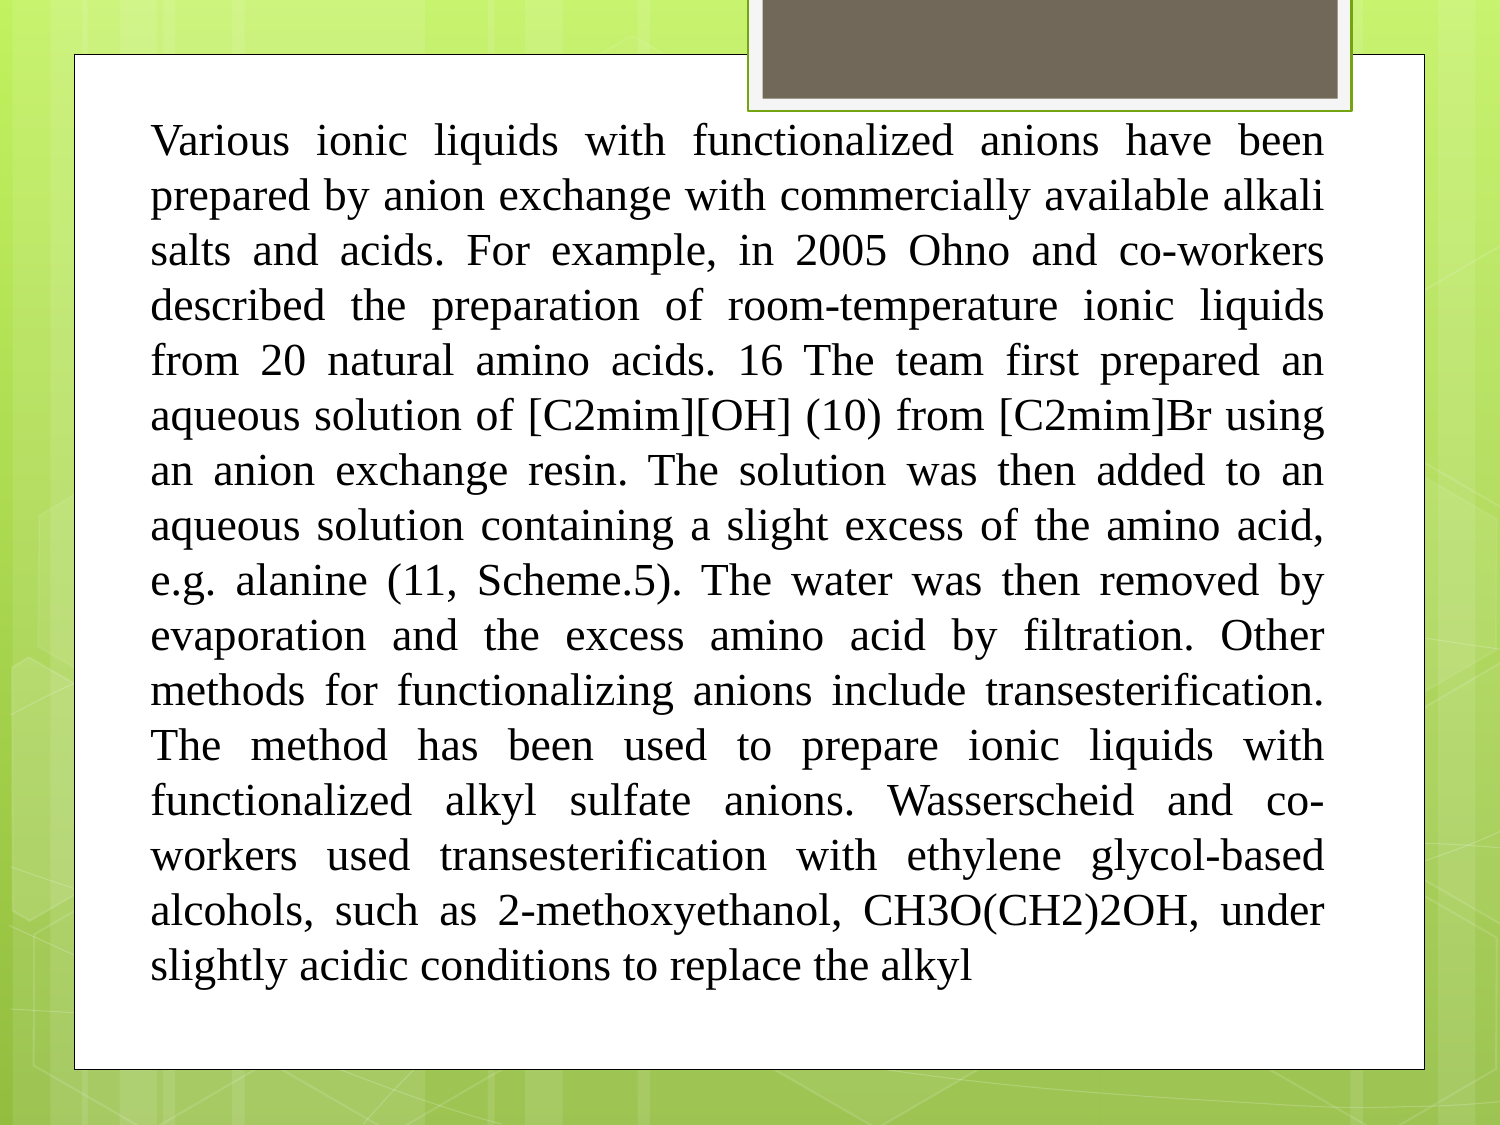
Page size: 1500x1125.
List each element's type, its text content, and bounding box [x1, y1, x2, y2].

text_box Various ionic liquids with functionalized anions have been prepared by anion exchange with commercially available alkali salts and acids. For example, in 2005 Ohno and co-workers described the preparation of room-temperature ionic liquids from 20 natural amino acids. 16 The team first prepared an aqueous solution of [C2mim][OH] (10) from [C2mim]Br using an anion exchange resin. The solution was then added to an aqueous solution containing a slight excess of the amino acid, e.g. alanine (11, Scheme.5). The water was then removed by evaporation and the excess amino acid by filtration. Other methods for functionalizing anions include transesterification. The method has been used to prepare ionic liquids with functionalized alkyl sulfate anions. Wasserscheid and co-workers used transesterification with ethylene glycol-based alcohols, such as 2-methoxyethanol, CH3O(CH2)2OH, under slightly acidic conditions to replace the alkyl [135, 57, 1341, 1052]
